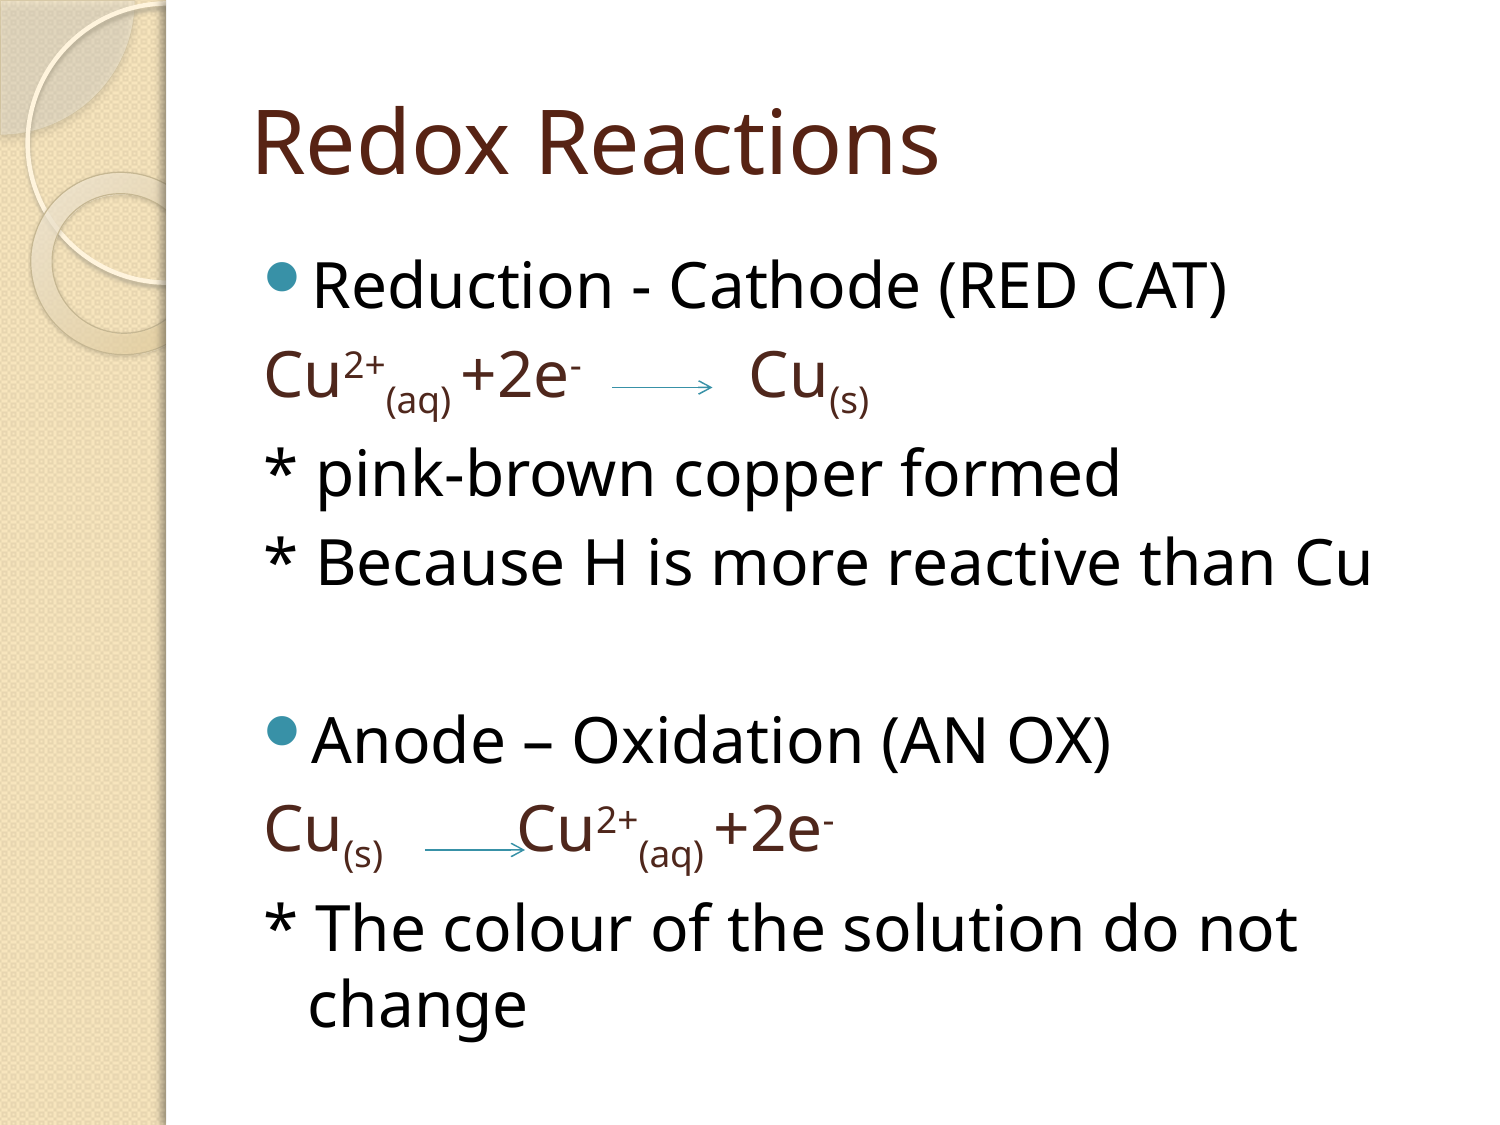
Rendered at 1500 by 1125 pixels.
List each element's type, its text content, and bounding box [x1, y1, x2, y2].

title Redox Reactions [235, 45, 1466, 233]
list Reduction - Cathode (RED CAT) Cu2+(aq) +2e- Cu(s) * pink-brown copper formed * Because H is more reactive than Cu Anode – Oxidation (AN OX) Cu(s) Cu2+(aq) +2e- * The colour of the solution do not change [235, 237, 1466, 1050]
